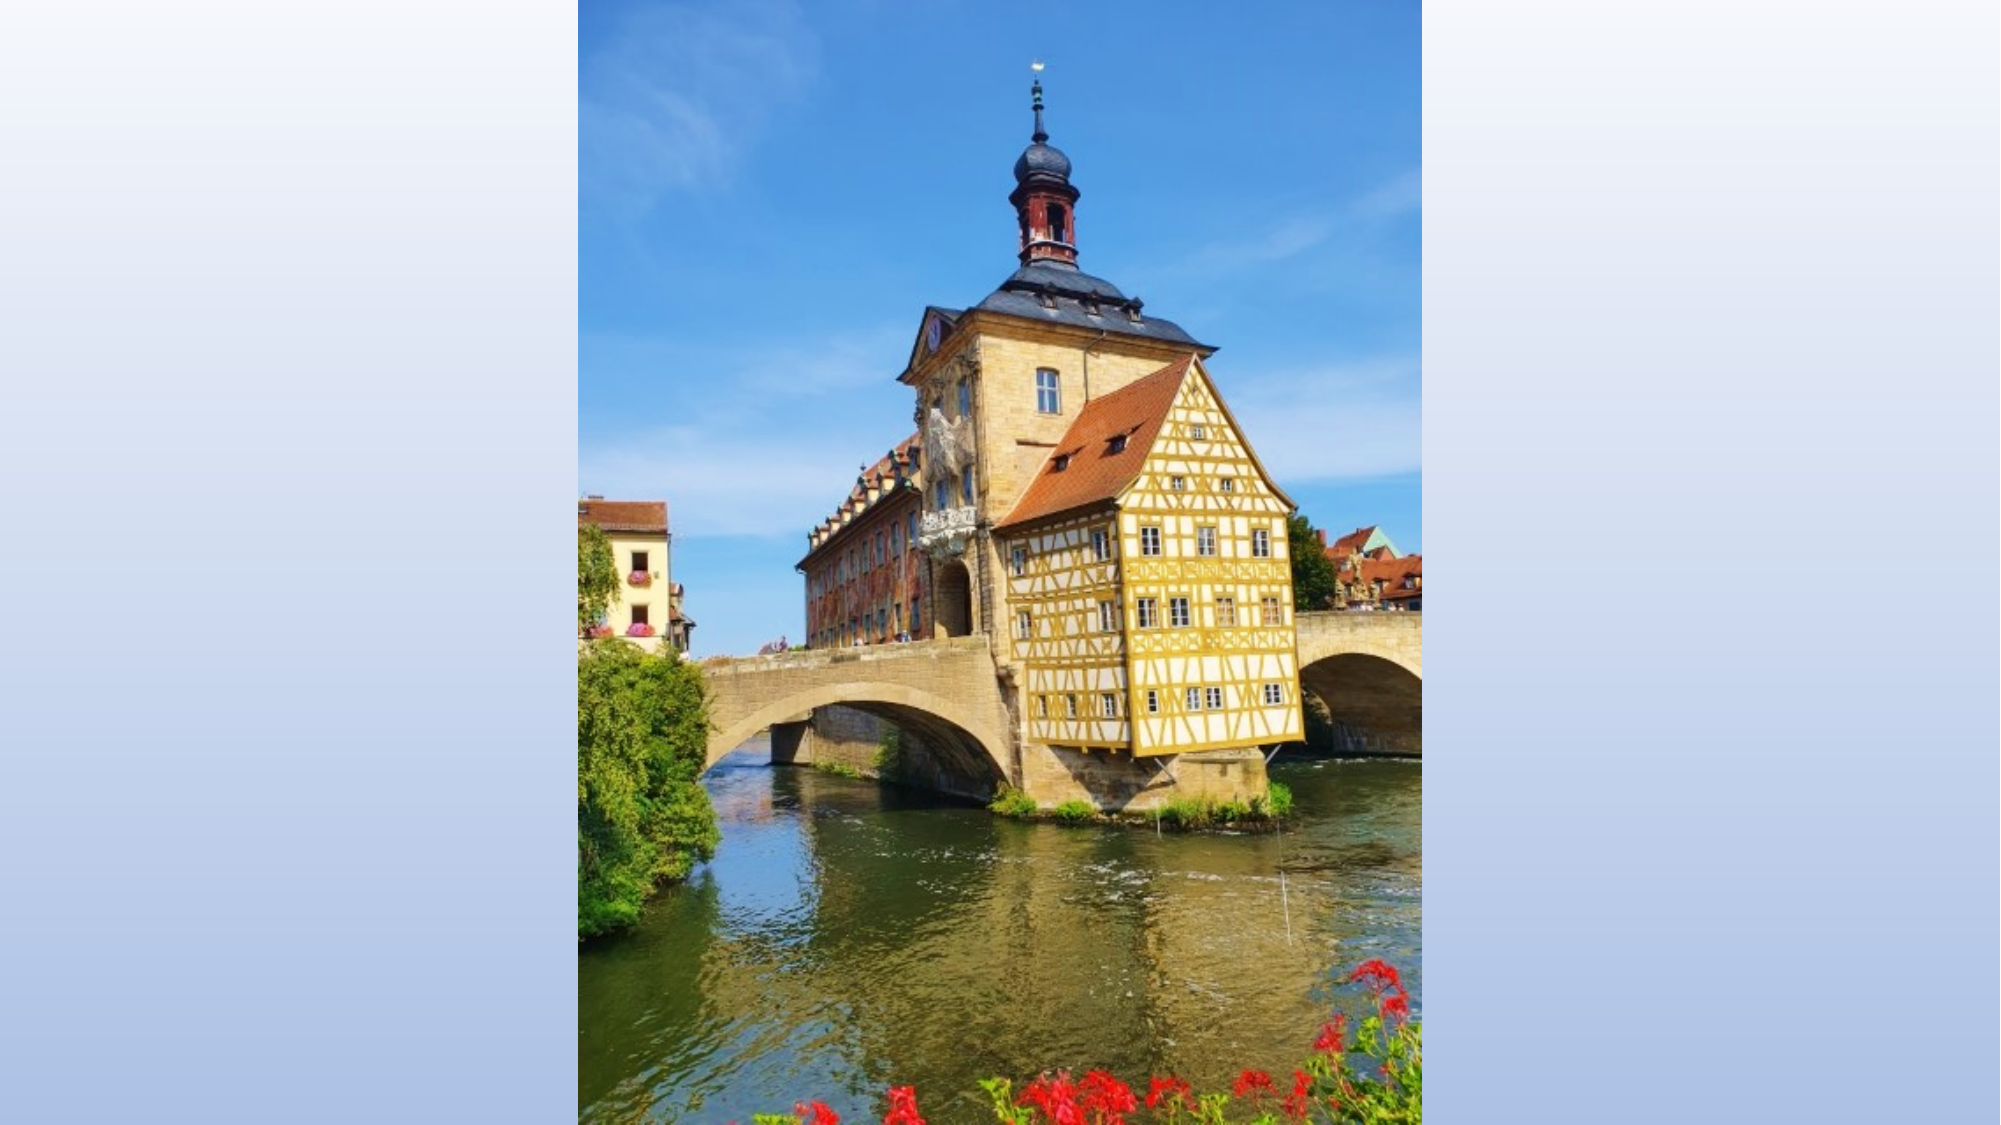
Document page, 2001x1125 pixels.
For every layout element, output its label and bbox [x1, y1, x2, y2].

picture [578, 0, 1422, 1125]
